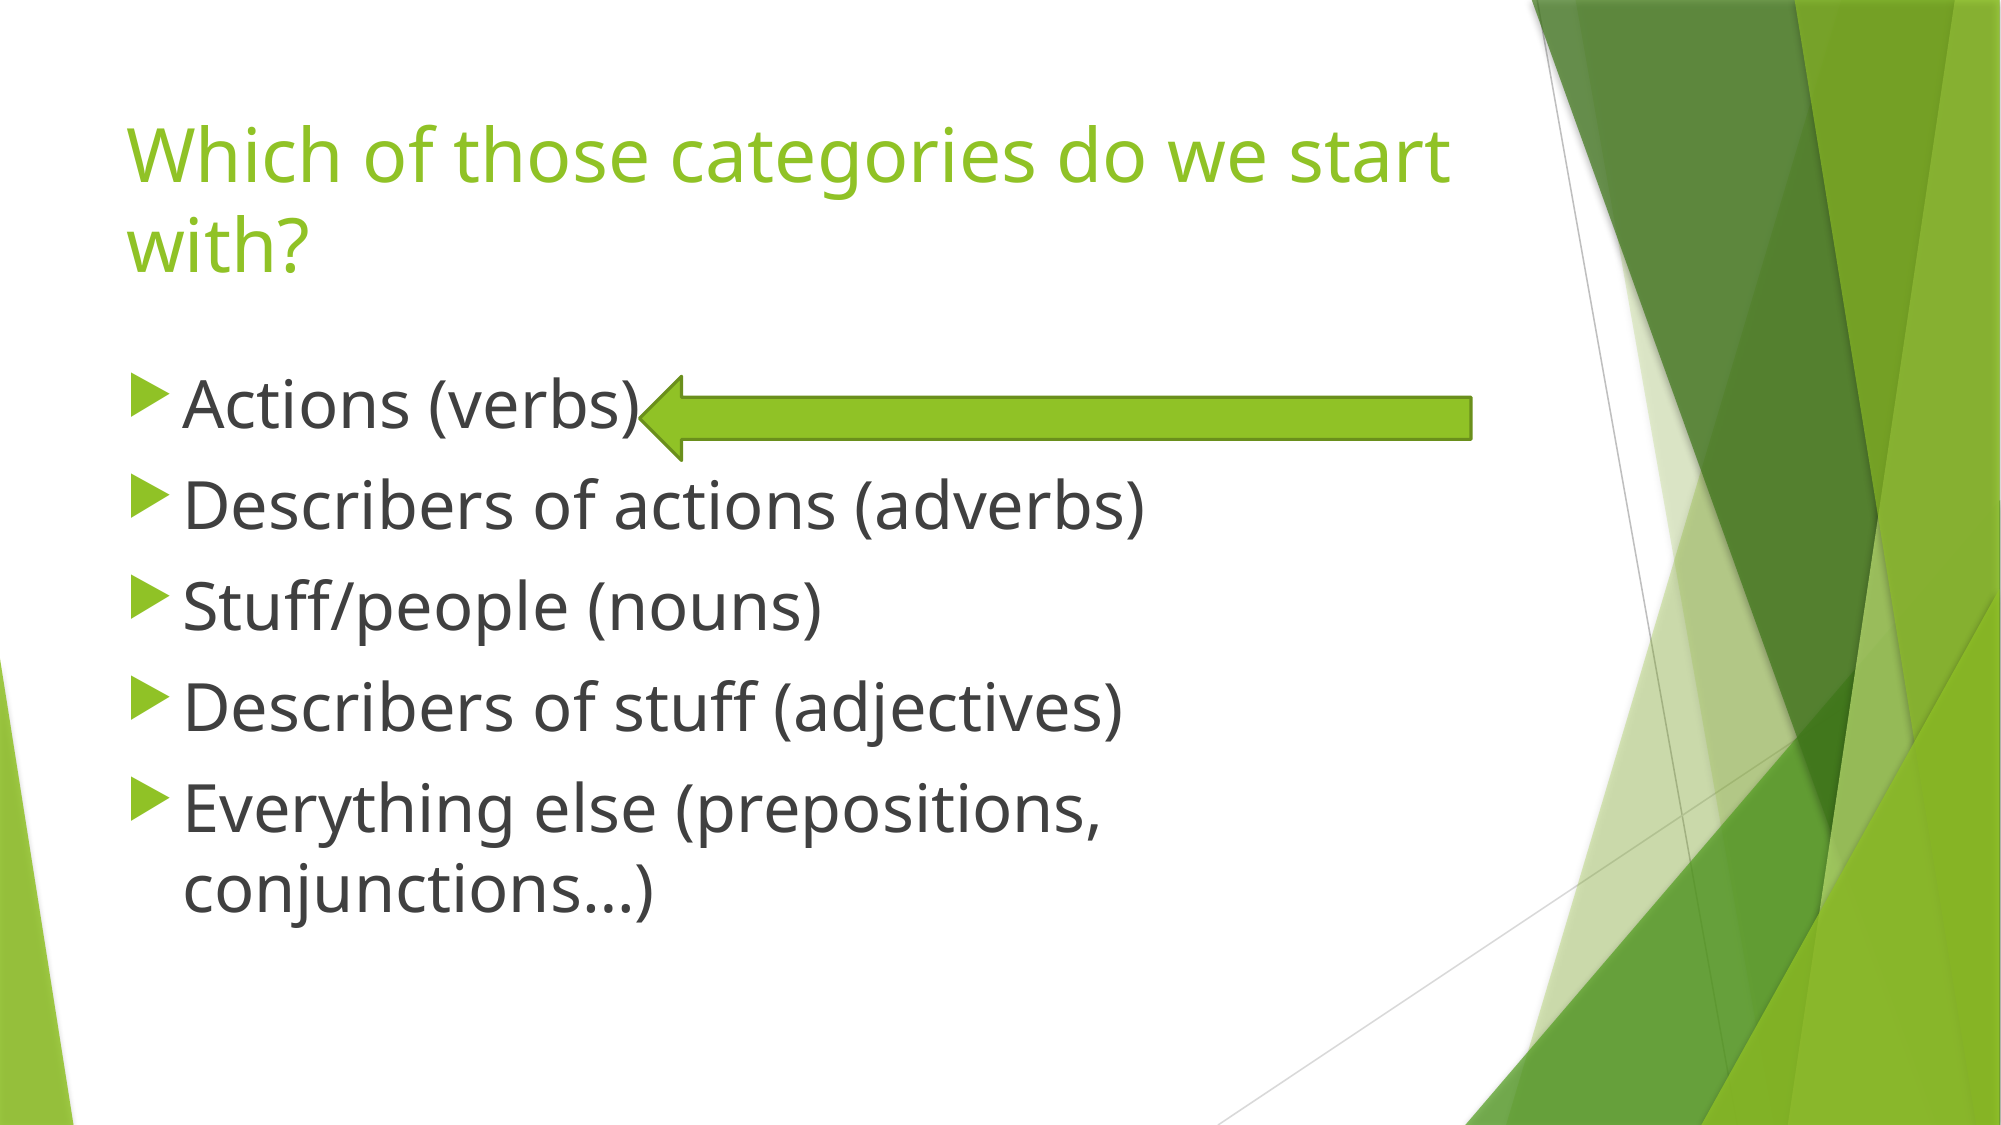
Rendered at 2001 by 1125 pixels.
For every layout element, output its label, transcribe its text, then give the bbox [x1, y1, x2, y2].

title Which of those categories do we start with? [111, 99, 1522, 317]
list Actions (verbs) Describers of actions (adverbs) Stuff/people (nouns) Describers of stuff (adjectives) Everything else (prepositions, conjunctions…) [111, 354, 1522, 992]
text_box [638, 374, 1473, 462]
